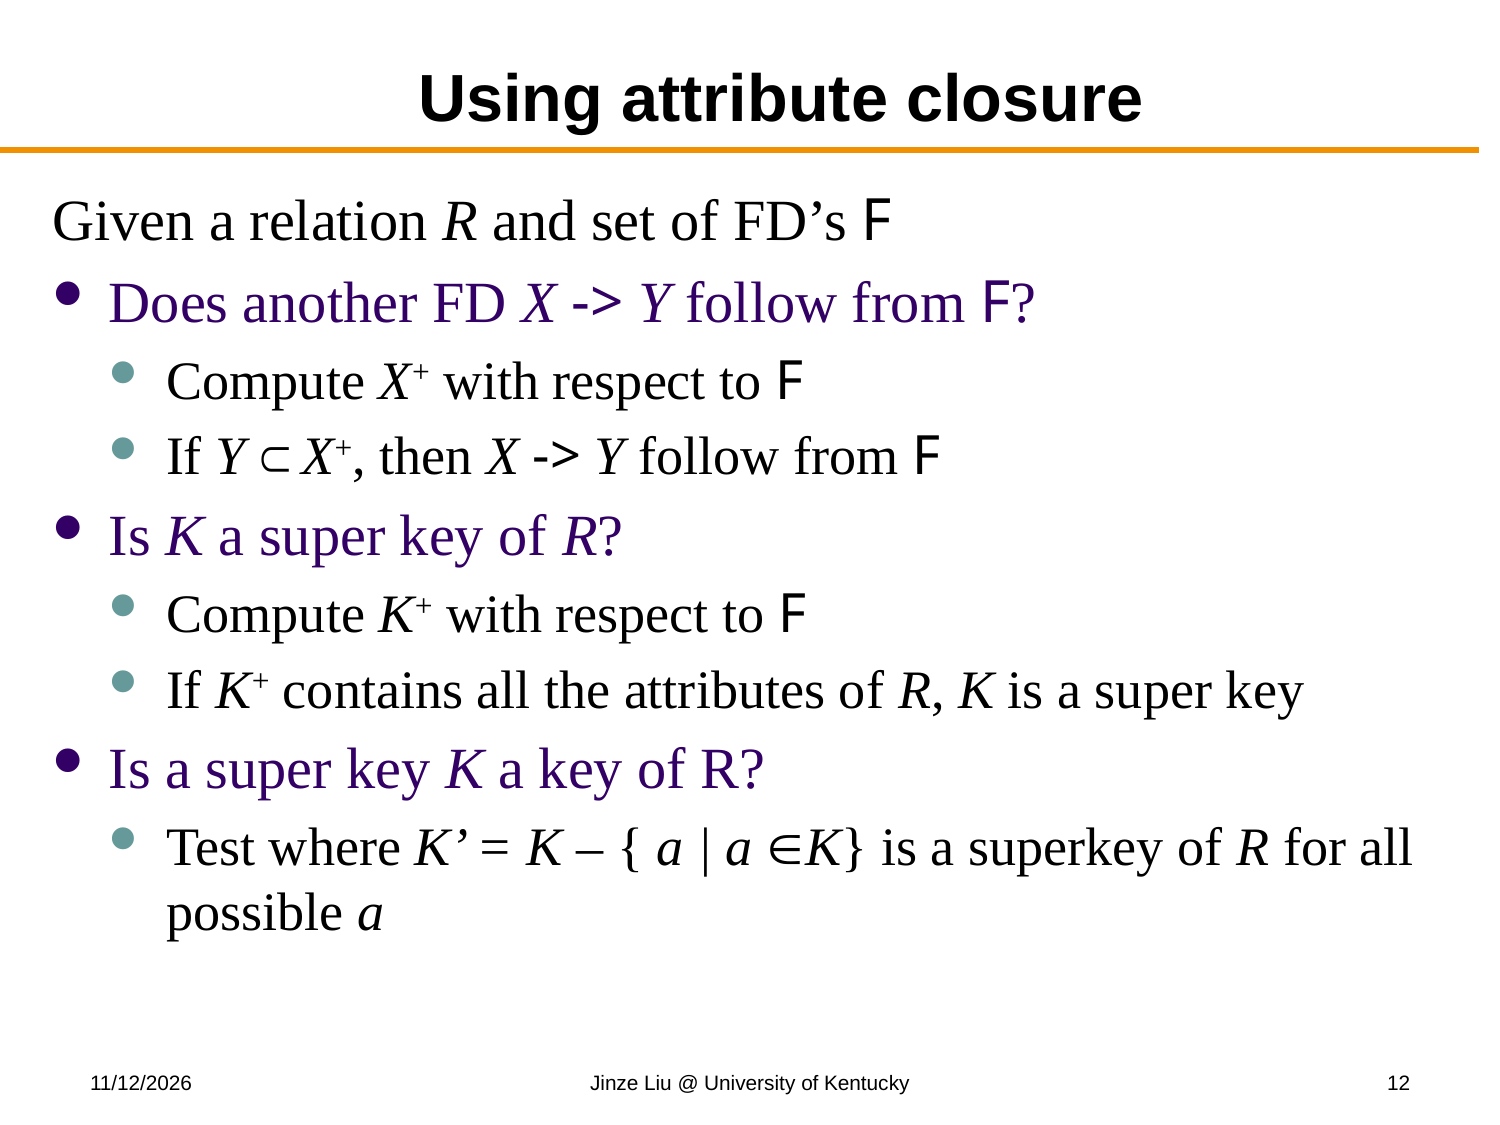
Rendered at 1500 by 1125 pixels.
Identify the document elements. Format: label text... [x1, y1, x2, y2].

slide_number 12 [1074, 1062, 1426, 1101]
list Given a relation R and set of FD’s F Does another FD X -> Y follow from F? Compute X+ with respect to F If Y X+, then X -> Y follow from F Is K a super key of R? Compute K+ with respect to F If K+ contains all the attributes of R, K is a super key Is a super key K a key of R? Test where K’ = K – { a | a K} is a superkey of R for all possible a [37, 174, 1450, 1038]
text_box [249, 437, 298, 488]
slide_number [74, 1062, 426, 1101]
footer Jinze Liu @ University of Kentucky [512, 1062, 988, 1101]
title Using attribute closure [162, 37, 1400, 143]
